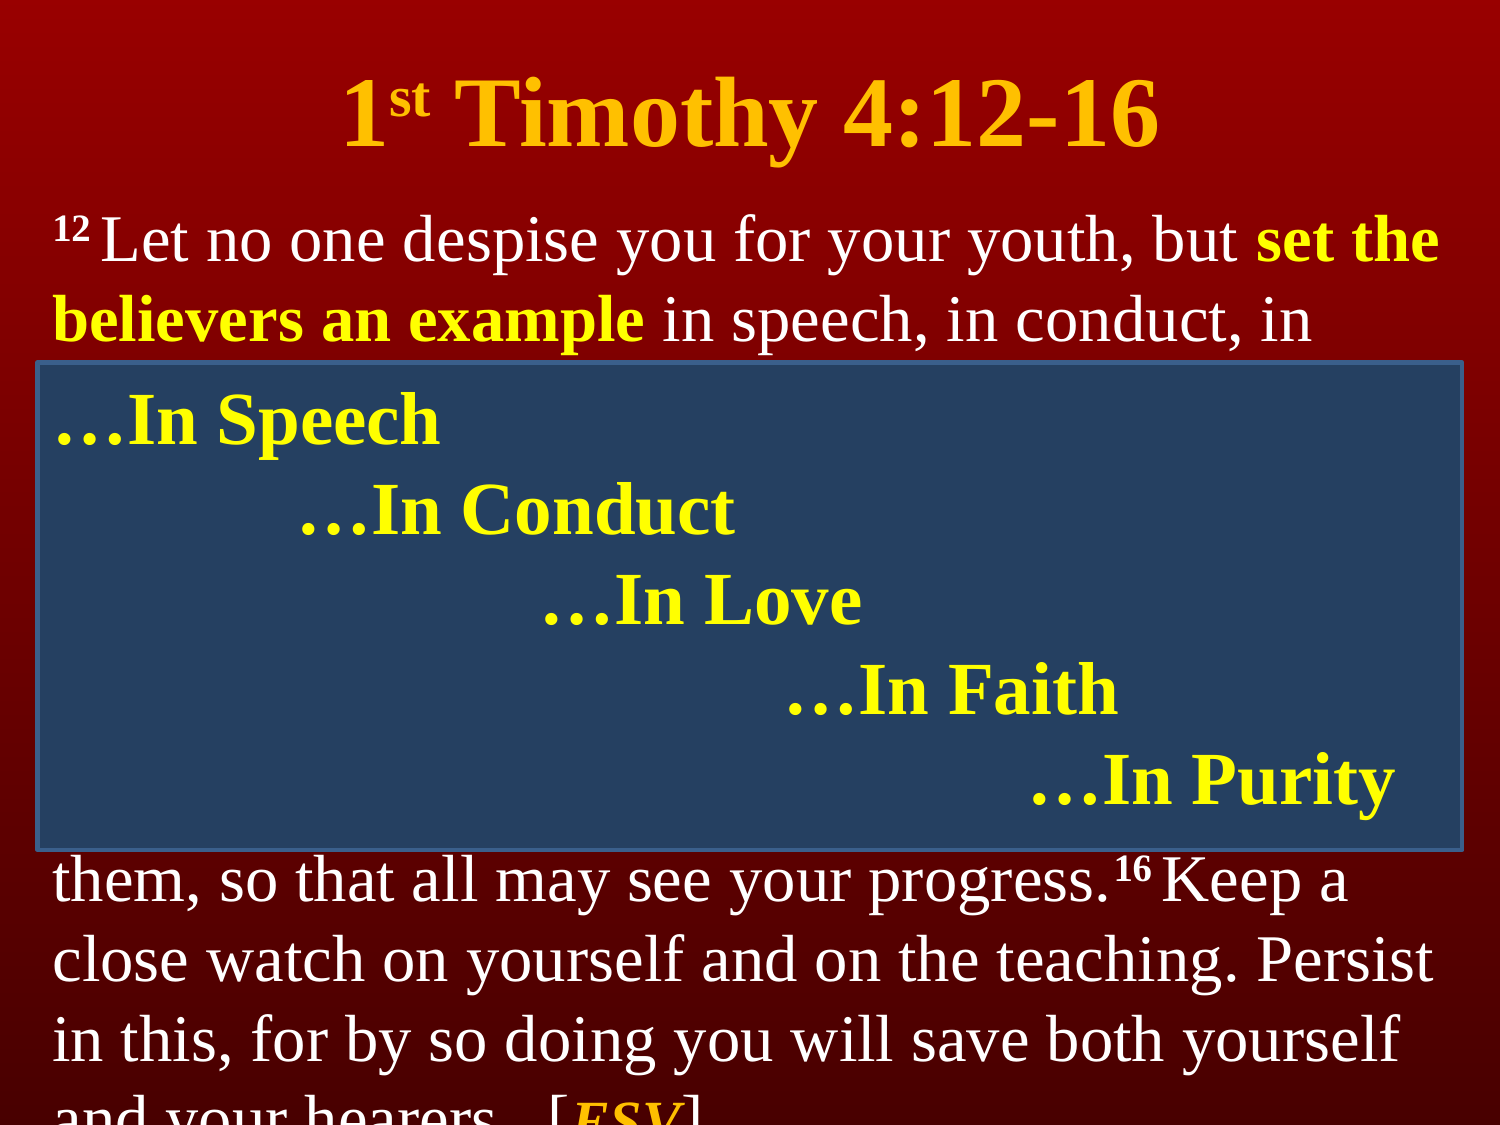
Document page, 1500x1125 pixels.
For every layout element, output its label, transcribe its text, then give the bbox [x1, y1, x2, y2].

text_box 12 Let no one despise you for your youth, but set the believers an example in speech, in conduct, in love, in faith, in purity. 13 Until I come, devote yourself to the public reading of Scripture, to exhortation, to teaching. 14 Do not neglect the gift you have, which was given you by prophecy when the council of elders laid their hands on you. 15 Practice these things, immerse yourself in them, so that all may see your progress.16 Keep a close watch on yourself and on the teaching. Persist in this, for by so doing you will save both yourself and your hearers. [ESV] [37, 187, 1475, 1125]
title 1st Timothy 4:12-16 [75, 12, 1425, 187]
text_box …In Speech …In Conduct …In Love …In Faith …In Purity [35, 360, 1464, 852]
